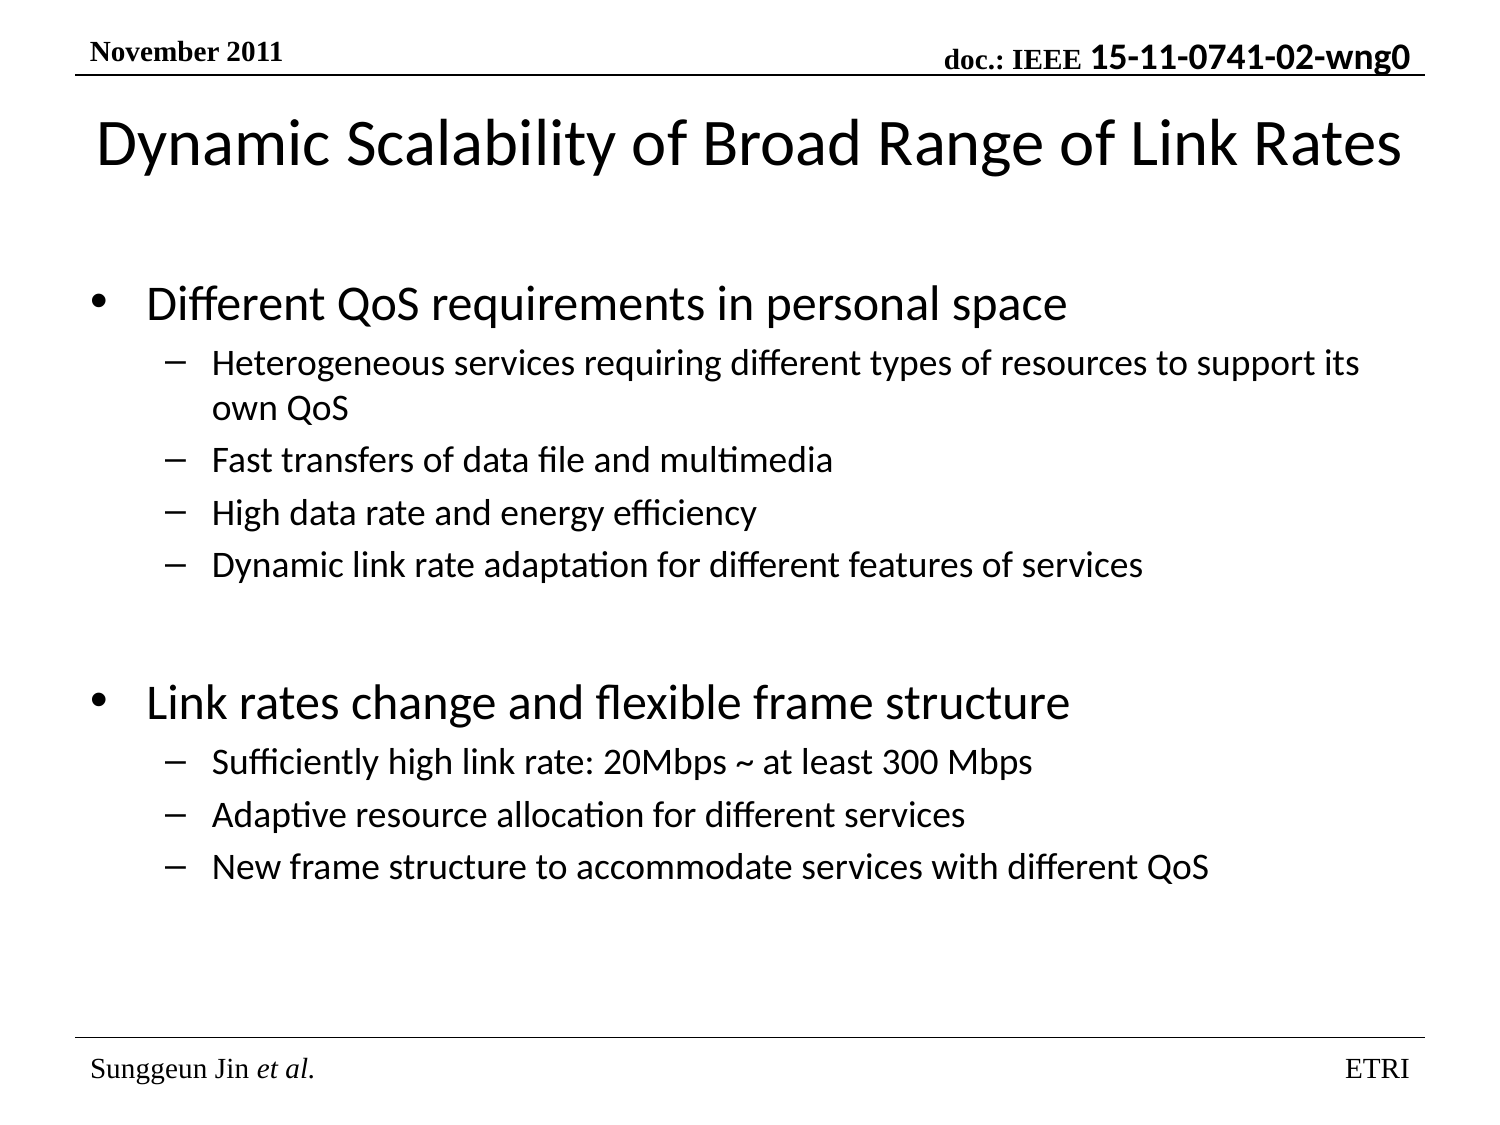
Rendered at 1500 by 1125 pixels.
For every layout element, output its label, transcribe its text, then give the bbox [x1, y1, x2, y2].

title Dynamic Scalability of Broad Range of Link Rates [75, 45, 1425, 233]
list Different QoS requirements in personal space Heterogeneous services requiring different types of resources to support its own QoS Fast transfers of data file and multimedia High data rate and energy efficiency Dynamic link rate adaptation for different features of services Link rates change and flexible frame structure Sufficiently high link rate: 20Mbps ~ at least 300 Mbps Adaptive resource allocation for different services New frame structure to accommodate services with different QoS [75, 262, 1425, 1005]
